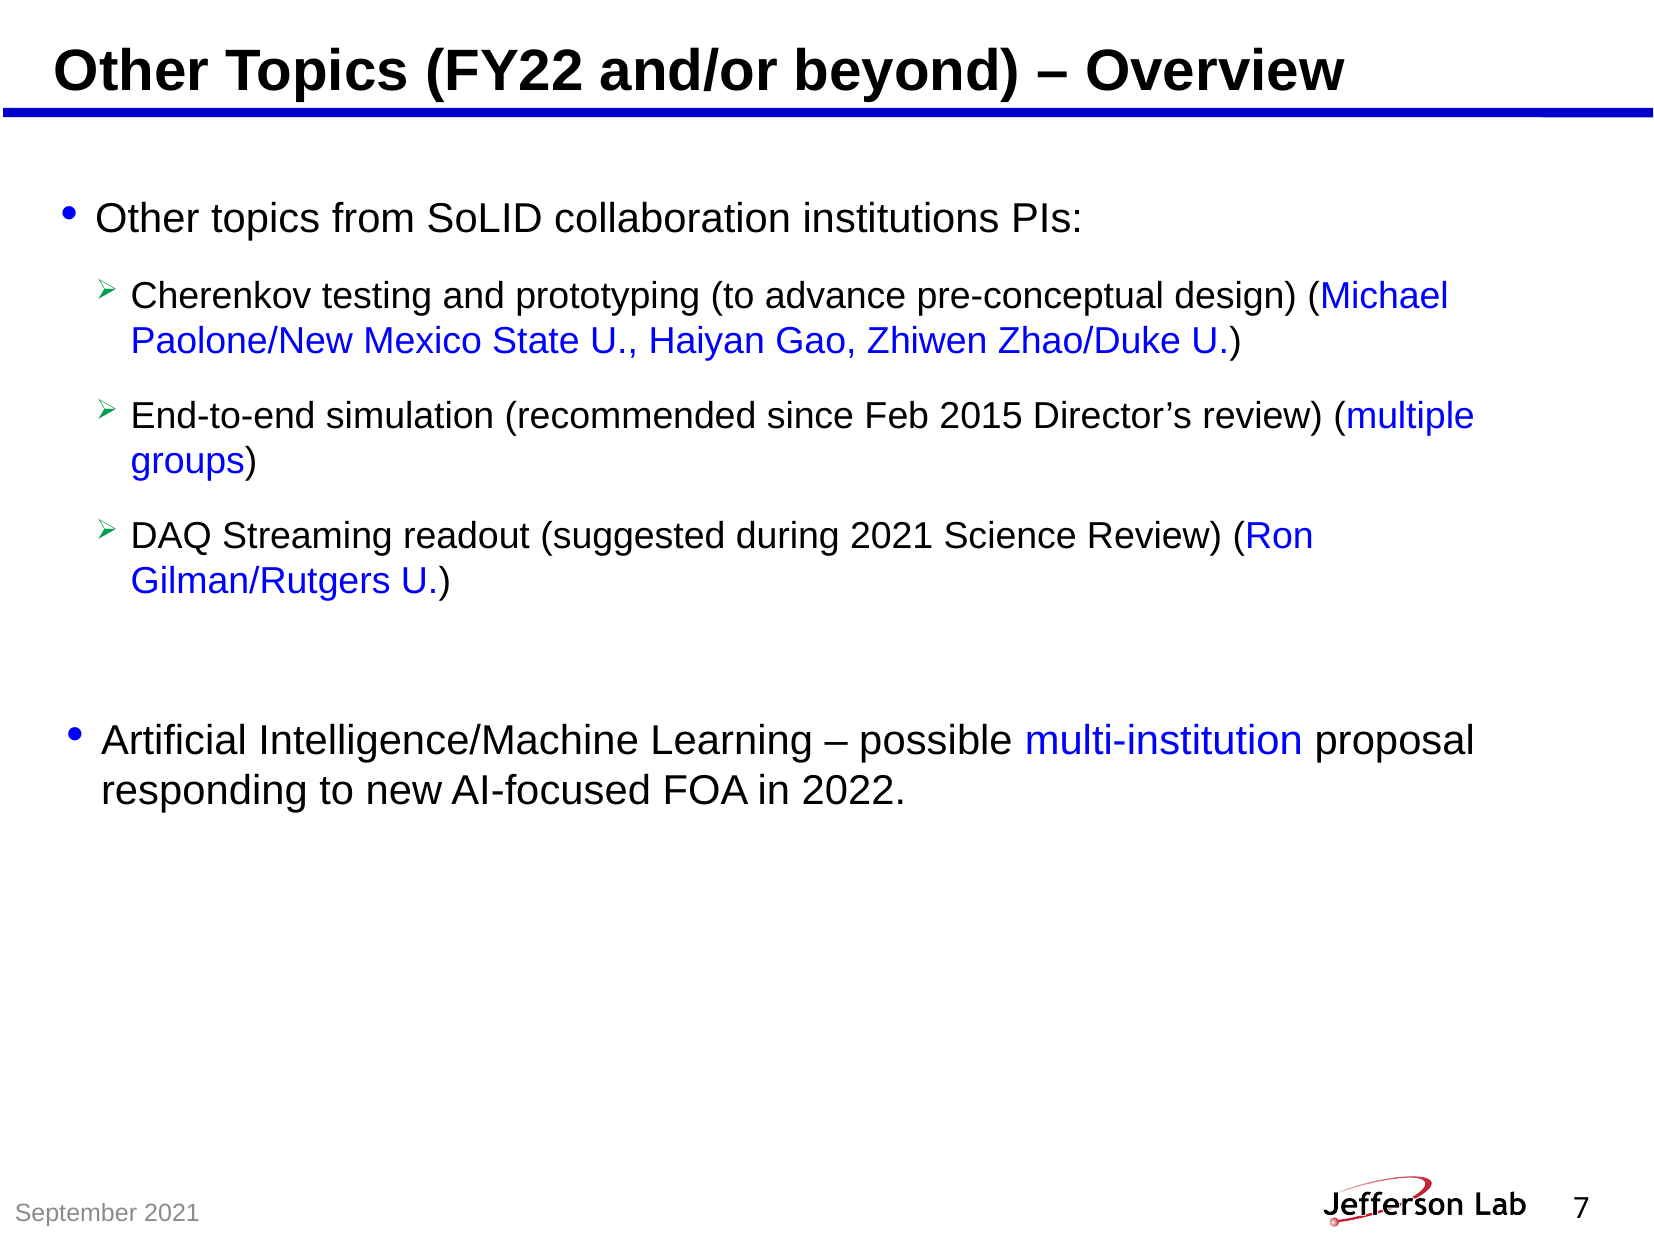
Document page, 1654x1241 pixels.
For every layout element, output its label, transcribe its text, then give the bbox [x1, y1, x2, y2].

picture [1321, 1168, 1539, 1238]
text_box Other topics from SoLID collaboration institutions PIs: Cherenkov testing and prototyping (to advance pre-conceptual design) (Michael Paolone/New Mexico State U., Haiyan Gao, Zhiwen Zhao/Duke U.) End-to-end simulation (recommended since Feb 2015 Director’s review) (multiple groups) DAQ Streaming readout (suggested during 2021 Science Review) (Ron Gilman/Rutgers U.) [44, 183, 1590, 660]
text_box Other Topics (FY22 and/or beyond) – Overview [39, 24, 1540, 85]
text_box Artificial Intelligence/Machine Learning – possible multi-institution proposal responding to new AI-focused FOA in 2022. [50, 705, 1569, 813]
